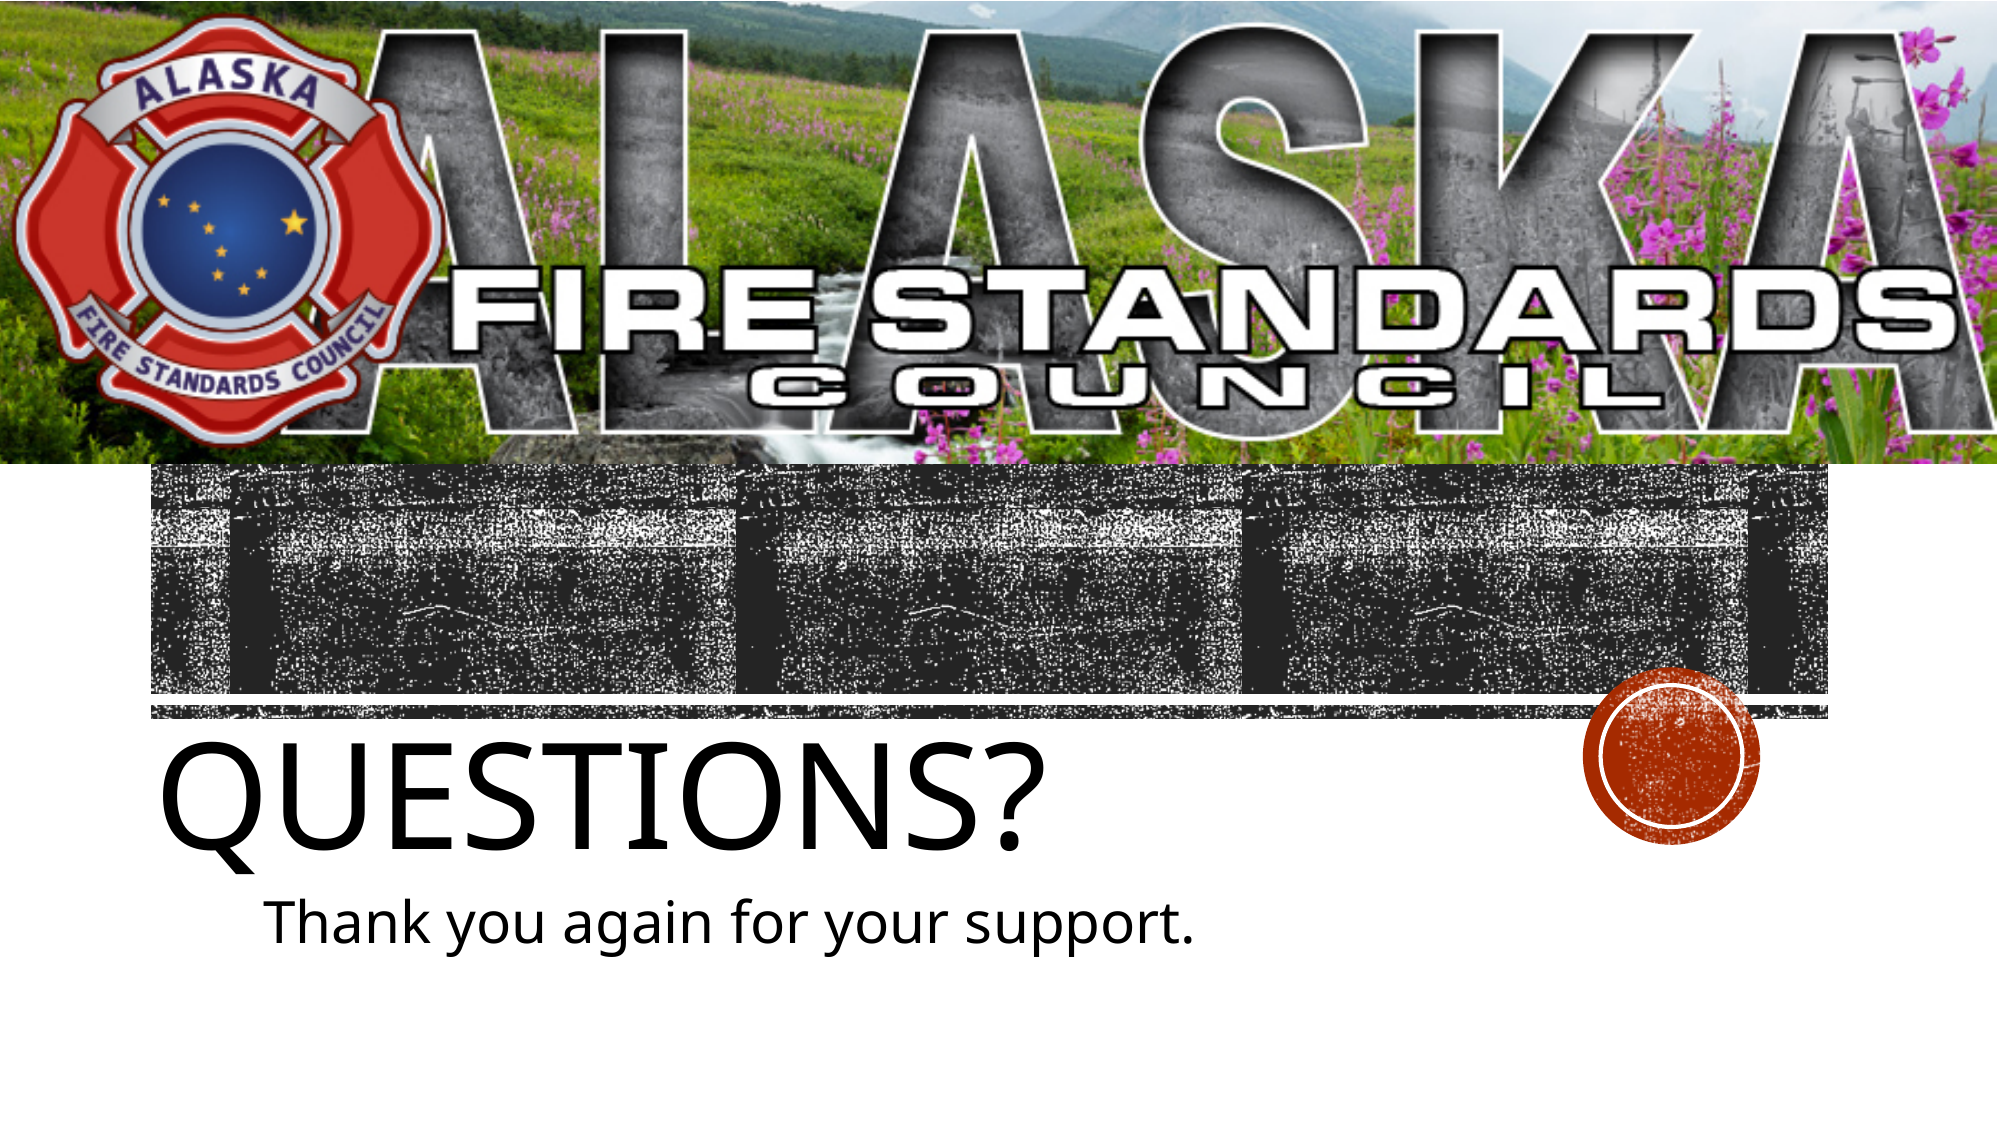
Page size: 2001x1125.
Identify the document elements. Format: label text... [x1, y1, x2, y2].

subtitle Thank you again for your support. [248, 886, 1948, 999]
title Questions? [139, 586, 1814, 887]
picture [0, 2, 1997, 463]
